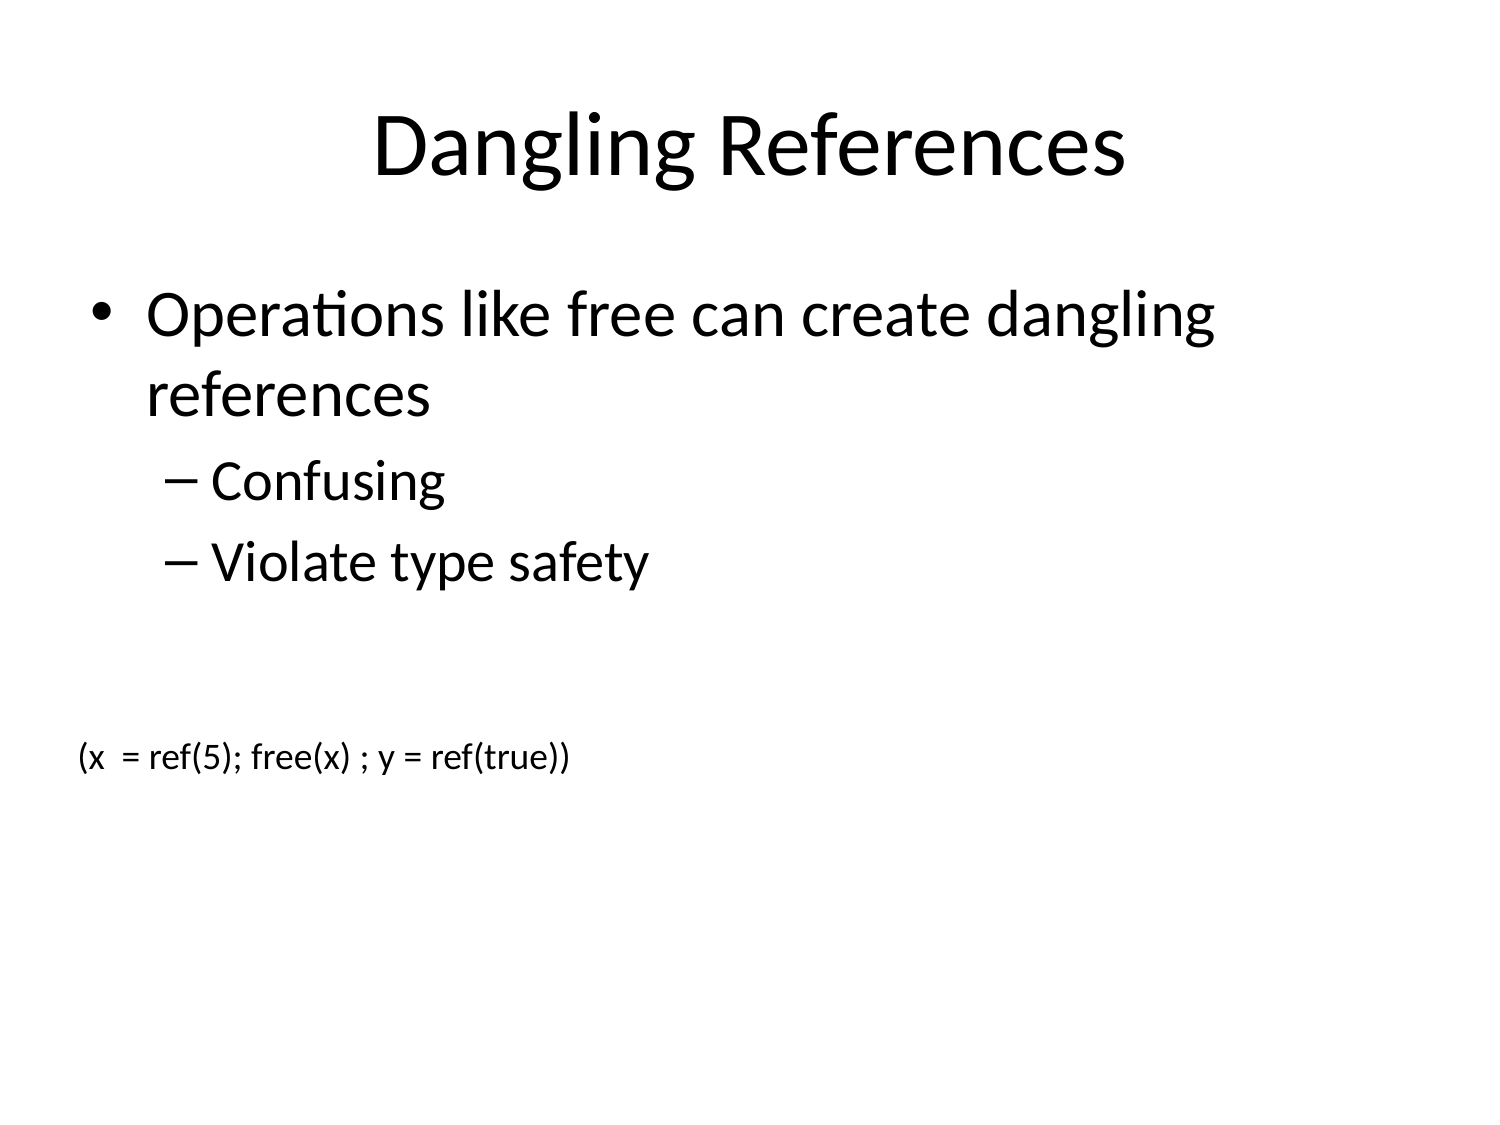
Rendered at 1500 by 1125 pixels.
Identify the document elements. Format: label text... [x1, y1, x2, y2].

text_box (x = ref(5); free(x) ; y = ref(true)) [62, 724, 1088, 785]
title Dangling References [75, 45, 1425, 233]
list Operations like free can create dangling references Confusing Violate type safety [75, 262, 1425, 638]
